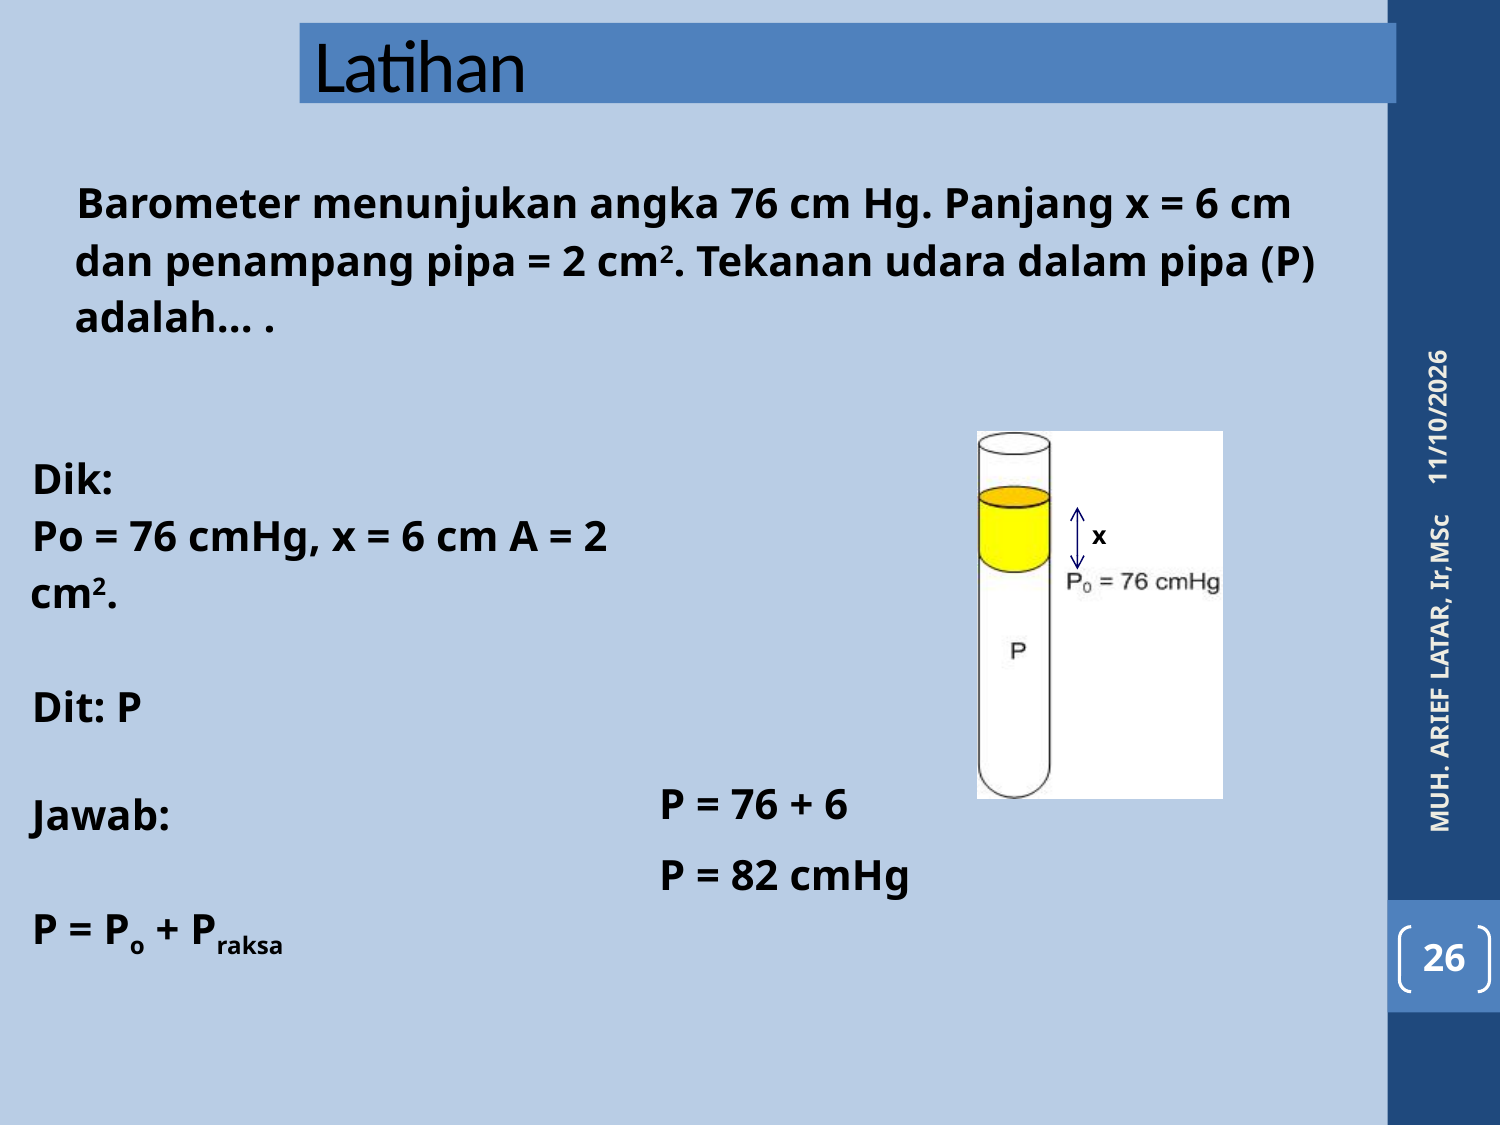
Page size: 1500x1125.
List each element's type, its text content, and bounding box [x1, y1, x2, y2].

picture [976, 431, 1224, 799]
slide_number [1408, 100, 1469, 500]
footer MUH. ARIEF LATAR, Ir,MSc [1408, 500, 1469, 889]
table_header Barometer menunjukan angka 76 cm Hg. Panjang x = 6 cm dan penampang pipa = 2 cm2. Tekanan udara dalam pipa (P) adalah... . [45, 167, 1375, 401]
text_box [914, 406, 1278, 857]
slide_number 26 [1397, 925, 1492, 994]
table_header Dik: Po = 76 cmHg, x = 6 cm A = 2 cm2. Dit: P Jawab: P = Po + Praksa [0, 442, 638, 969]
title Latihan [299, 22, 1397, 104]
text_box P = 76 + 6 P = 82 cmHg [644, 770, 1018, 906]
